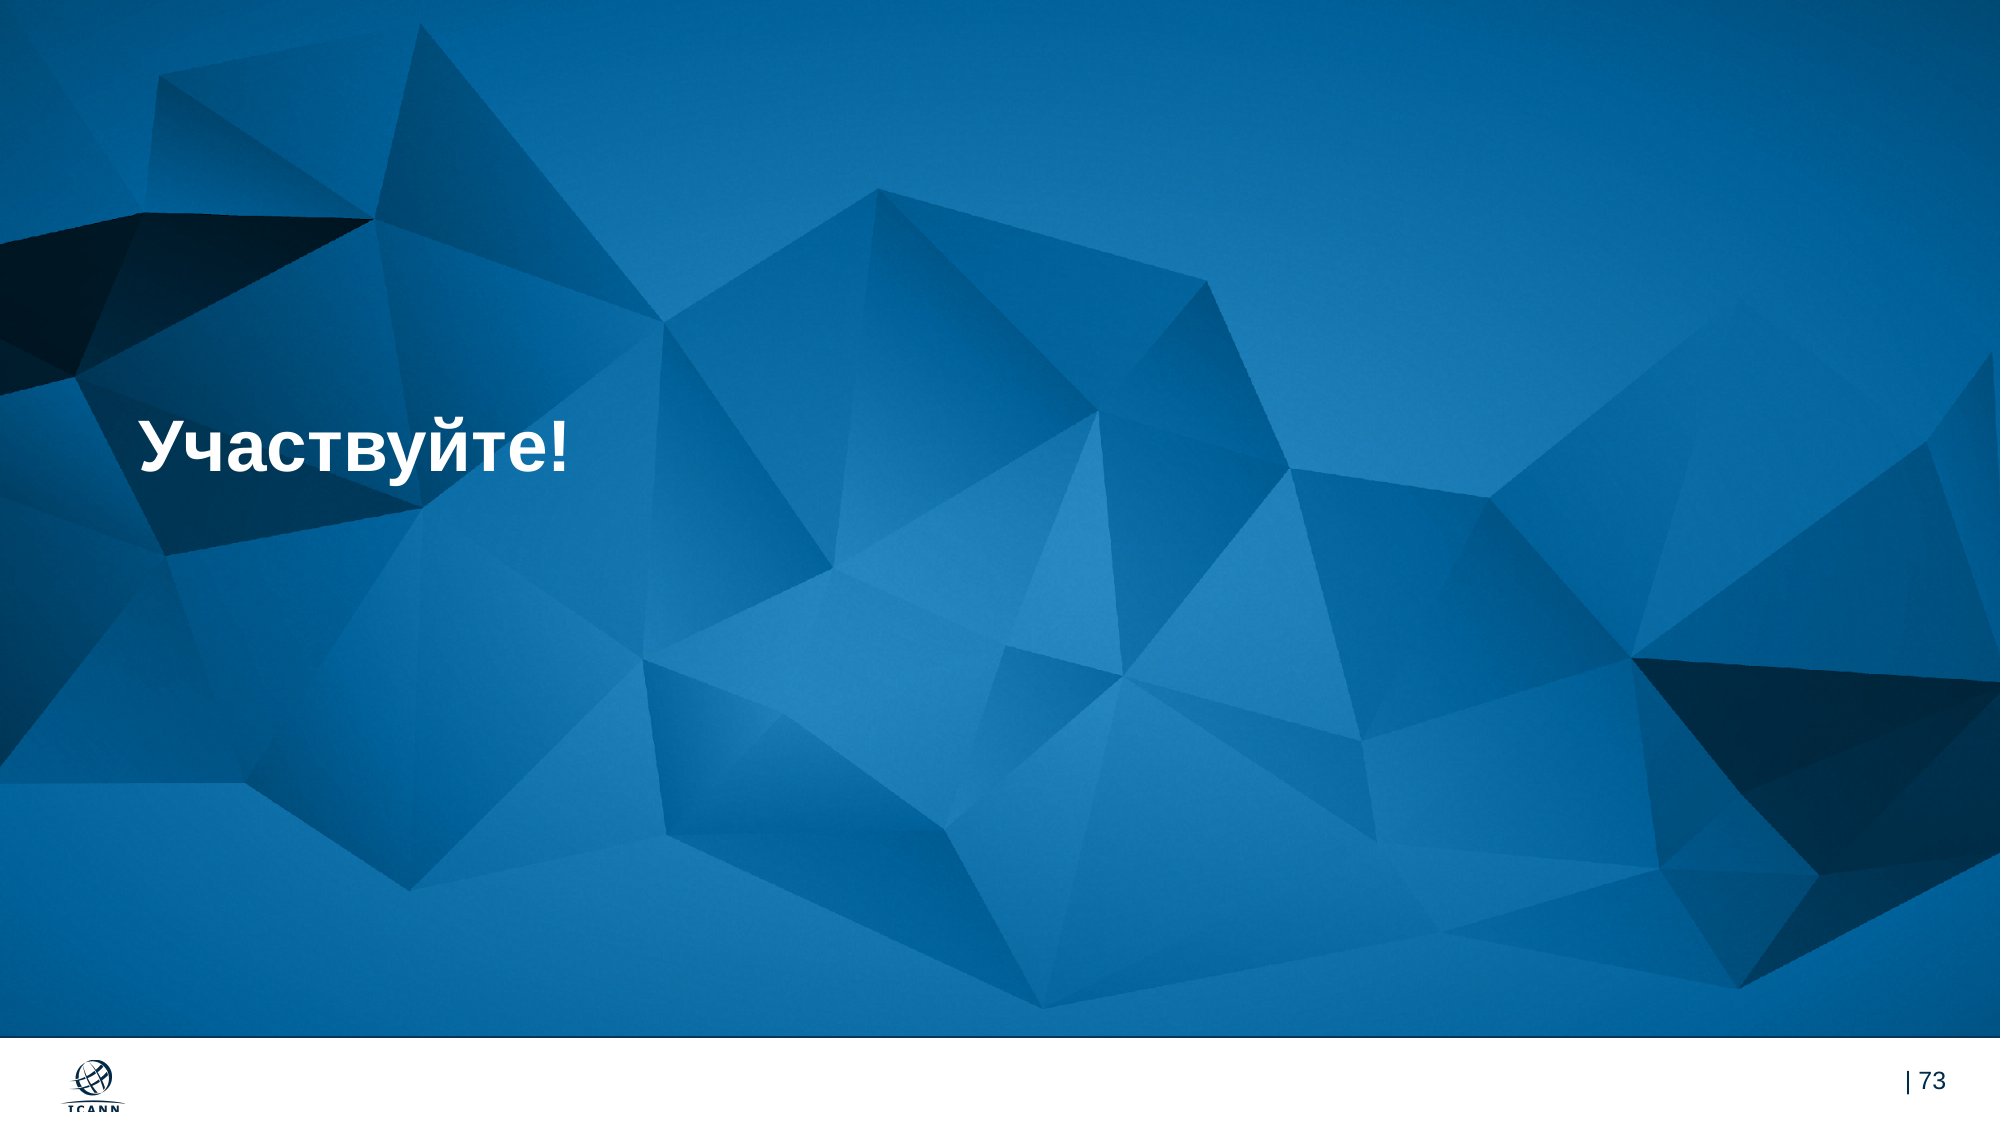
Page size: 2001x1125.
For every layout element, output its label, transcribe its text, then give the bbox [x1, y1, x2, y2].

picture [0, 0, 2000, 1036]
title Участвуйте! [123, 214, 1636, 494]
picture [60, 1060, 125, 1112]
